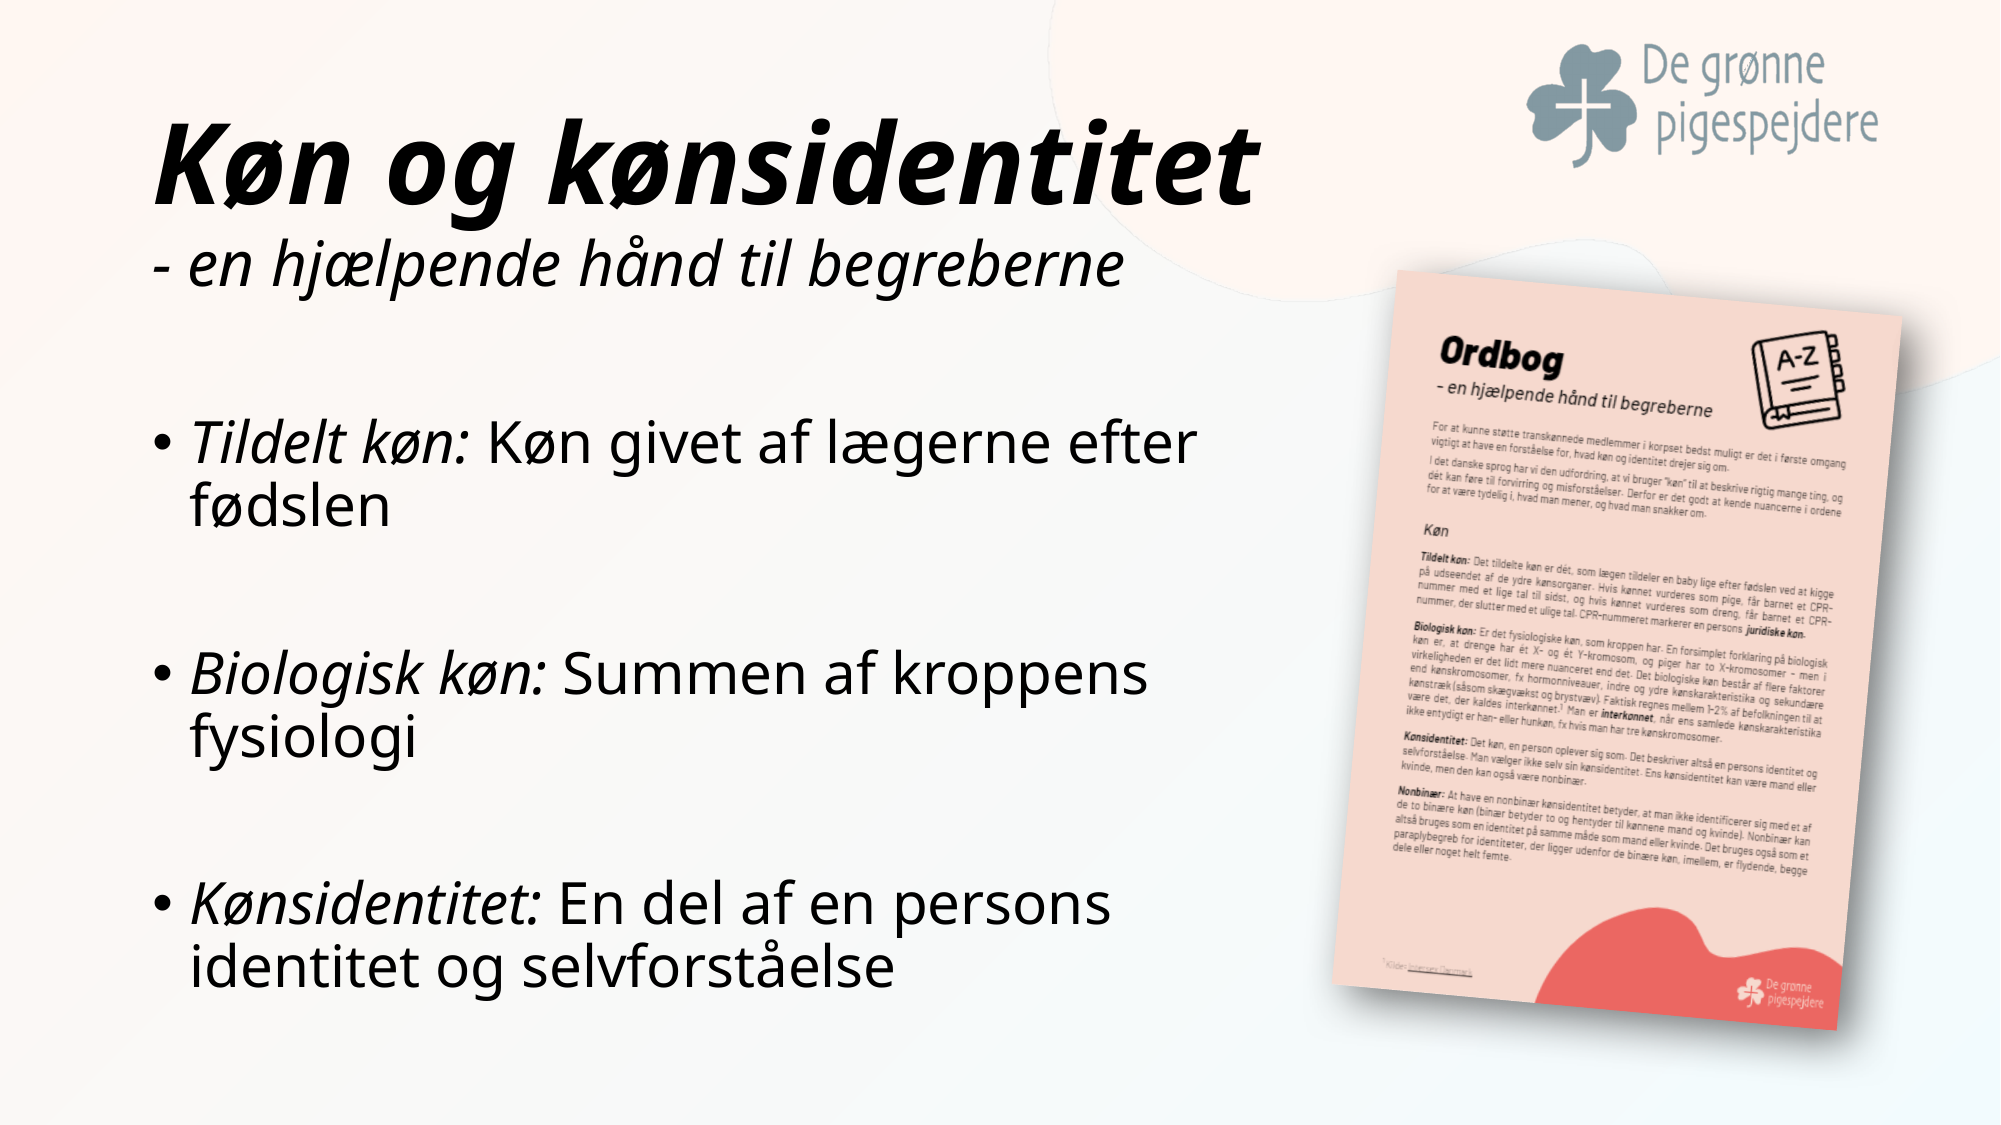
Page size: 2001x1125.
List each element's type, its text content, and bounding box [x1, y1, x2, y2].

list Tildelt køn: Køn givet af lægerne efter fødslen Biologisk køn: Summen af kroppens fysiologi Kønsidentitet: En del af en persons identitet og selvforståelse [137, 406, 1301, 1122]
picture [1362, 290, 1872, 1010]
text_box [889, 0, 2000, 410]
title Køn og kønsidentitet [137, 59, 889, 216]
text_box - en hjælpende hånd til begreberne [137, 216, 889, 306]
